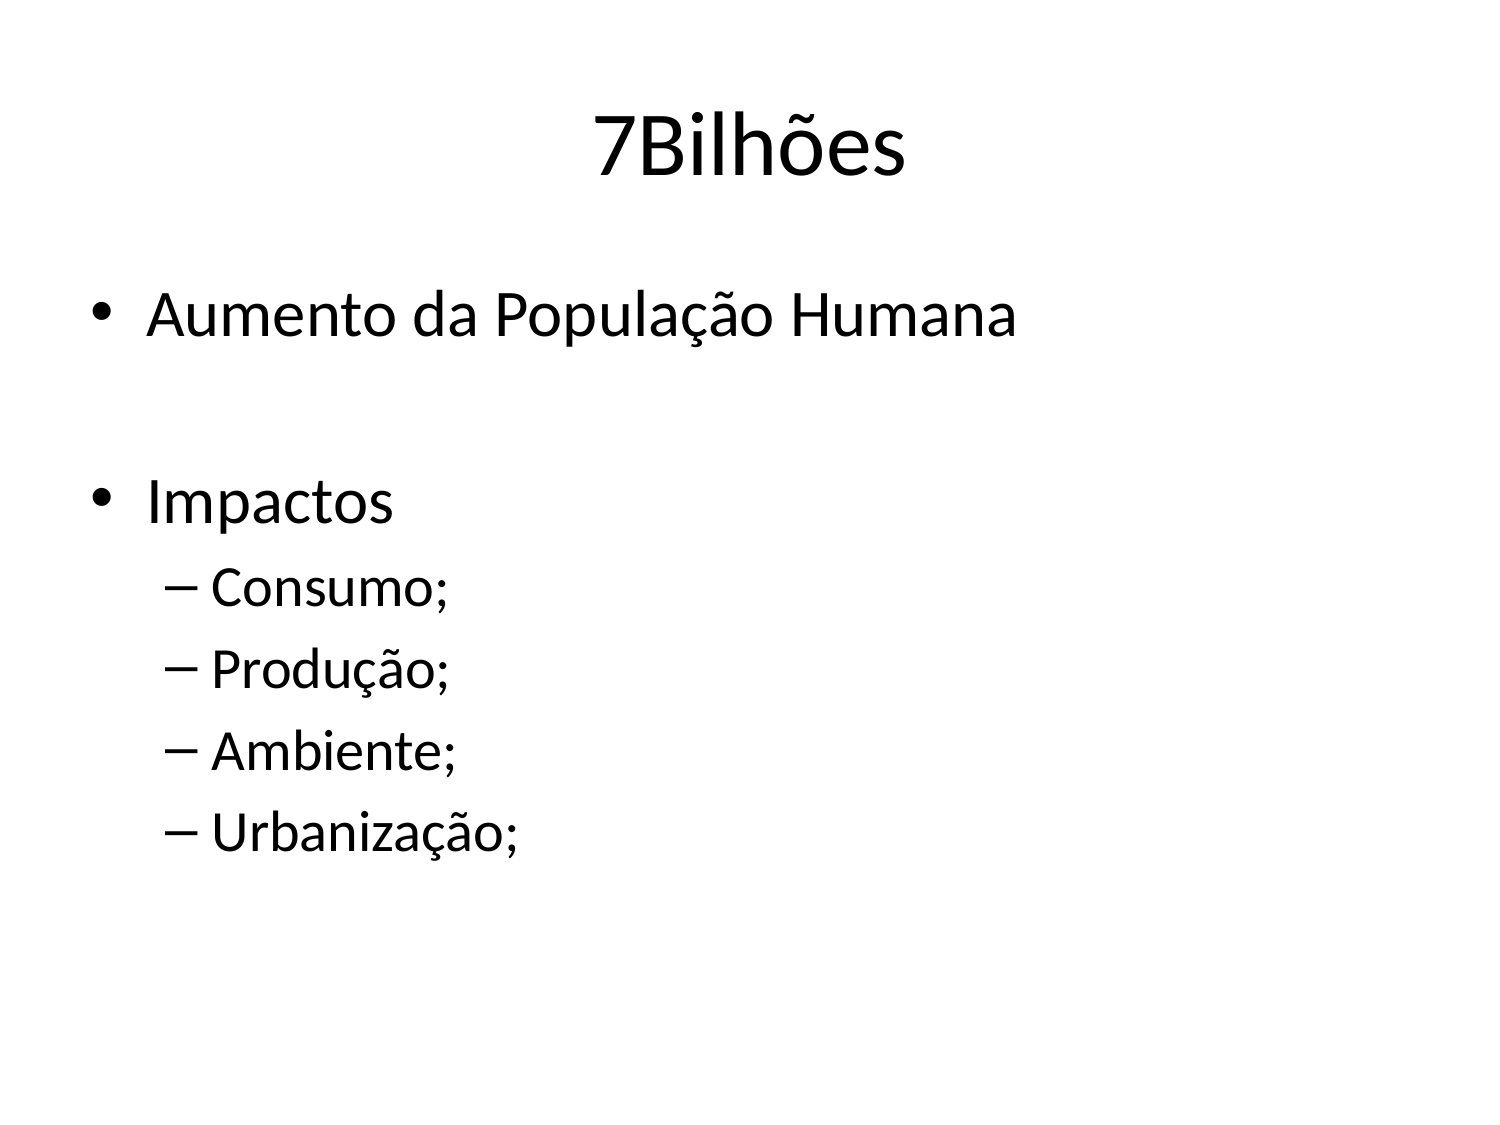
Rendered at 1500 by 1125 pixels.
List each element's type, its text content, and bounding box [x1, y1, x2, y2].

title 7Bilhões [75, 45, 1425, 233]
list Aumento da População Humana Impactos Consumo; Produção; Ambiente; Urbanização; [75, 262, 1425, 1005]
